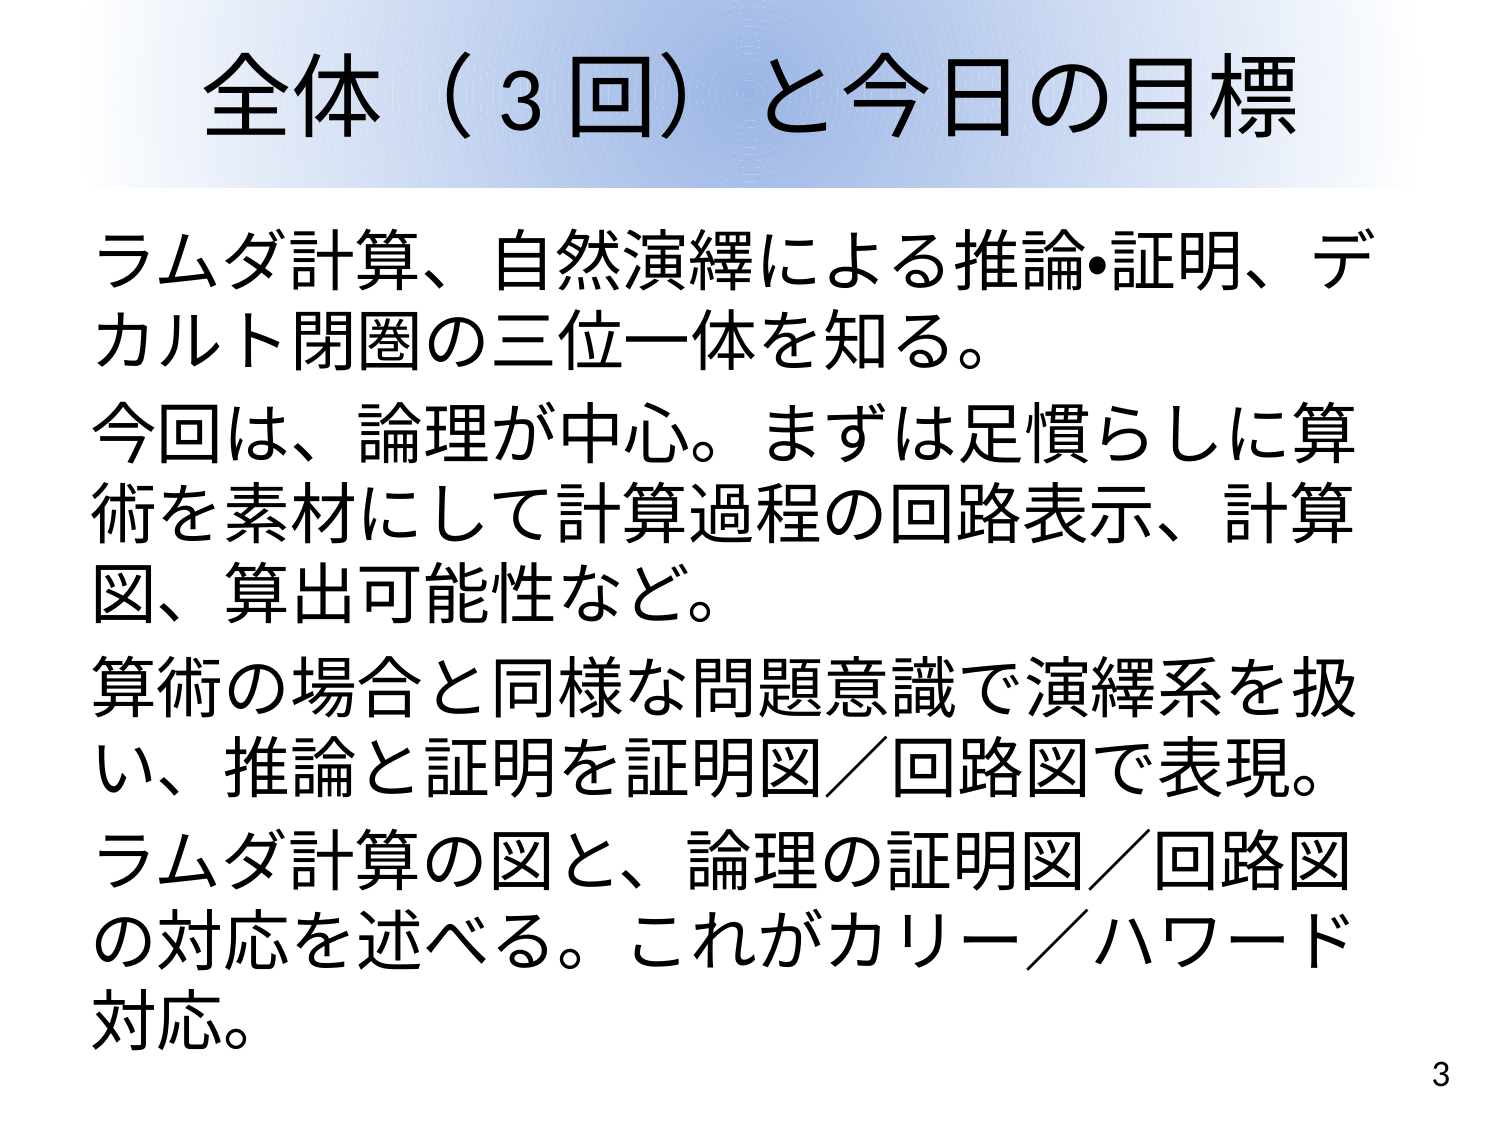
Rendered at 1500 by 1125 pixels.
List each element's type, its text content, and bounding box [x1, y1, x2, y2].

list ラムダ計算、自然演繹による推論・証明、デカルト閉圏の三位一体を知る。 今回は、論理が中心。まずは足慣らしに算術を素材にして計算過程の回路表示、計算図、算出可能性など。 算術の場合と同様な問題意識で演繹系を扱い、推論と証明を証明図／回路図で表現。 ラムダ計算の図と、論理の証明図／回路図の対応を述べる。これがカリー／ハワード対応。 [75, 210, 1425, 1125]
text_box 3 [1416, 1041, 1480, 1102]
title 全体（3回）と今日の目標 [75, 0, 1425, 188]
